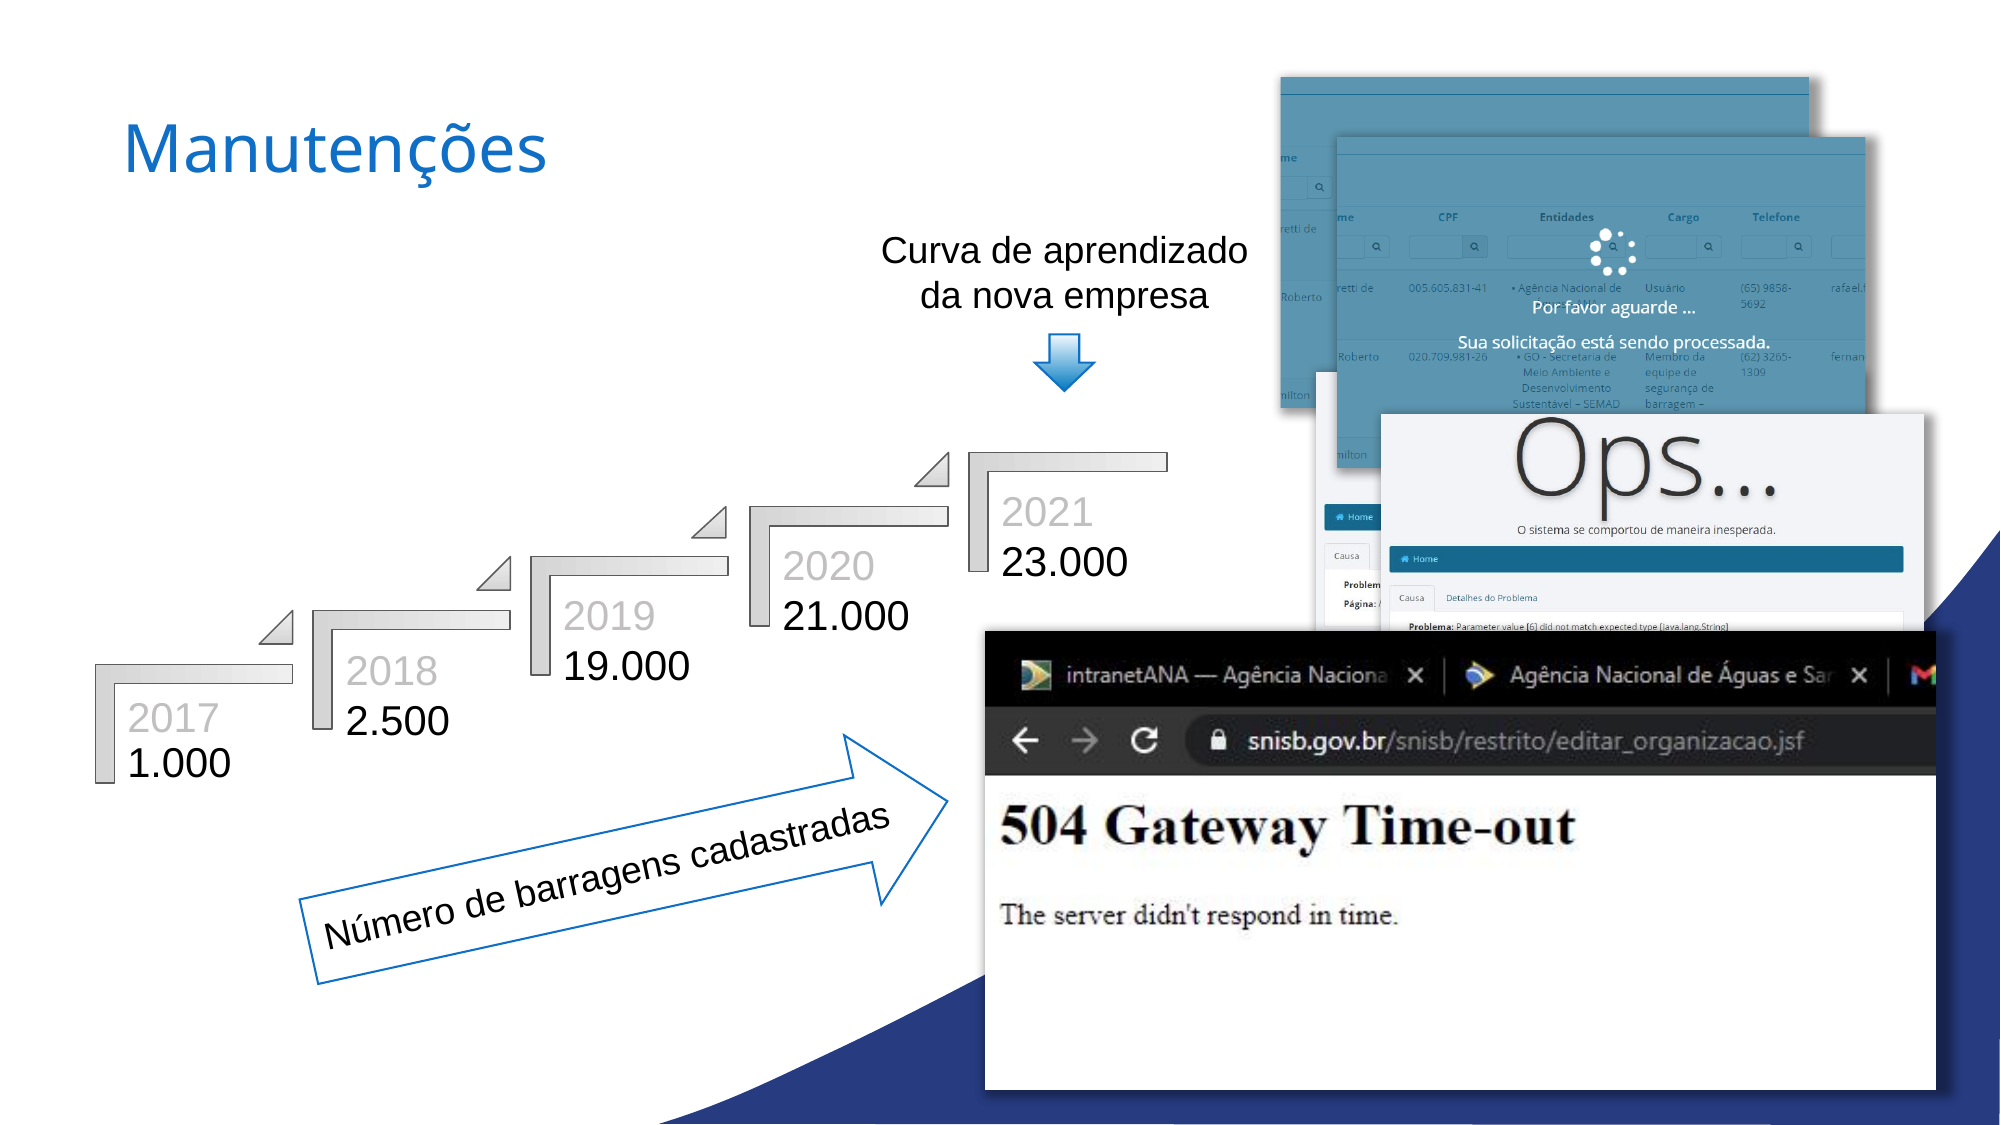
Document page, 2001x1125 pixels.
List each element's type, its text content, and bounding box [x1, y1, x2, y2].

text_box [95, 556, 729, 841]
text_box Número de barragens cadastradas [299, 735, 948, 984]
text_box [749, 452, 1168, 684]
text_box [869, 216, 1260, 392]
picture [985, 77, 1936, 1090]
text_box Manutenções [115, 98, 620, 194]
text_box [691, 506, 726, 538]
text_box [659, 530, 2000, 1125]
